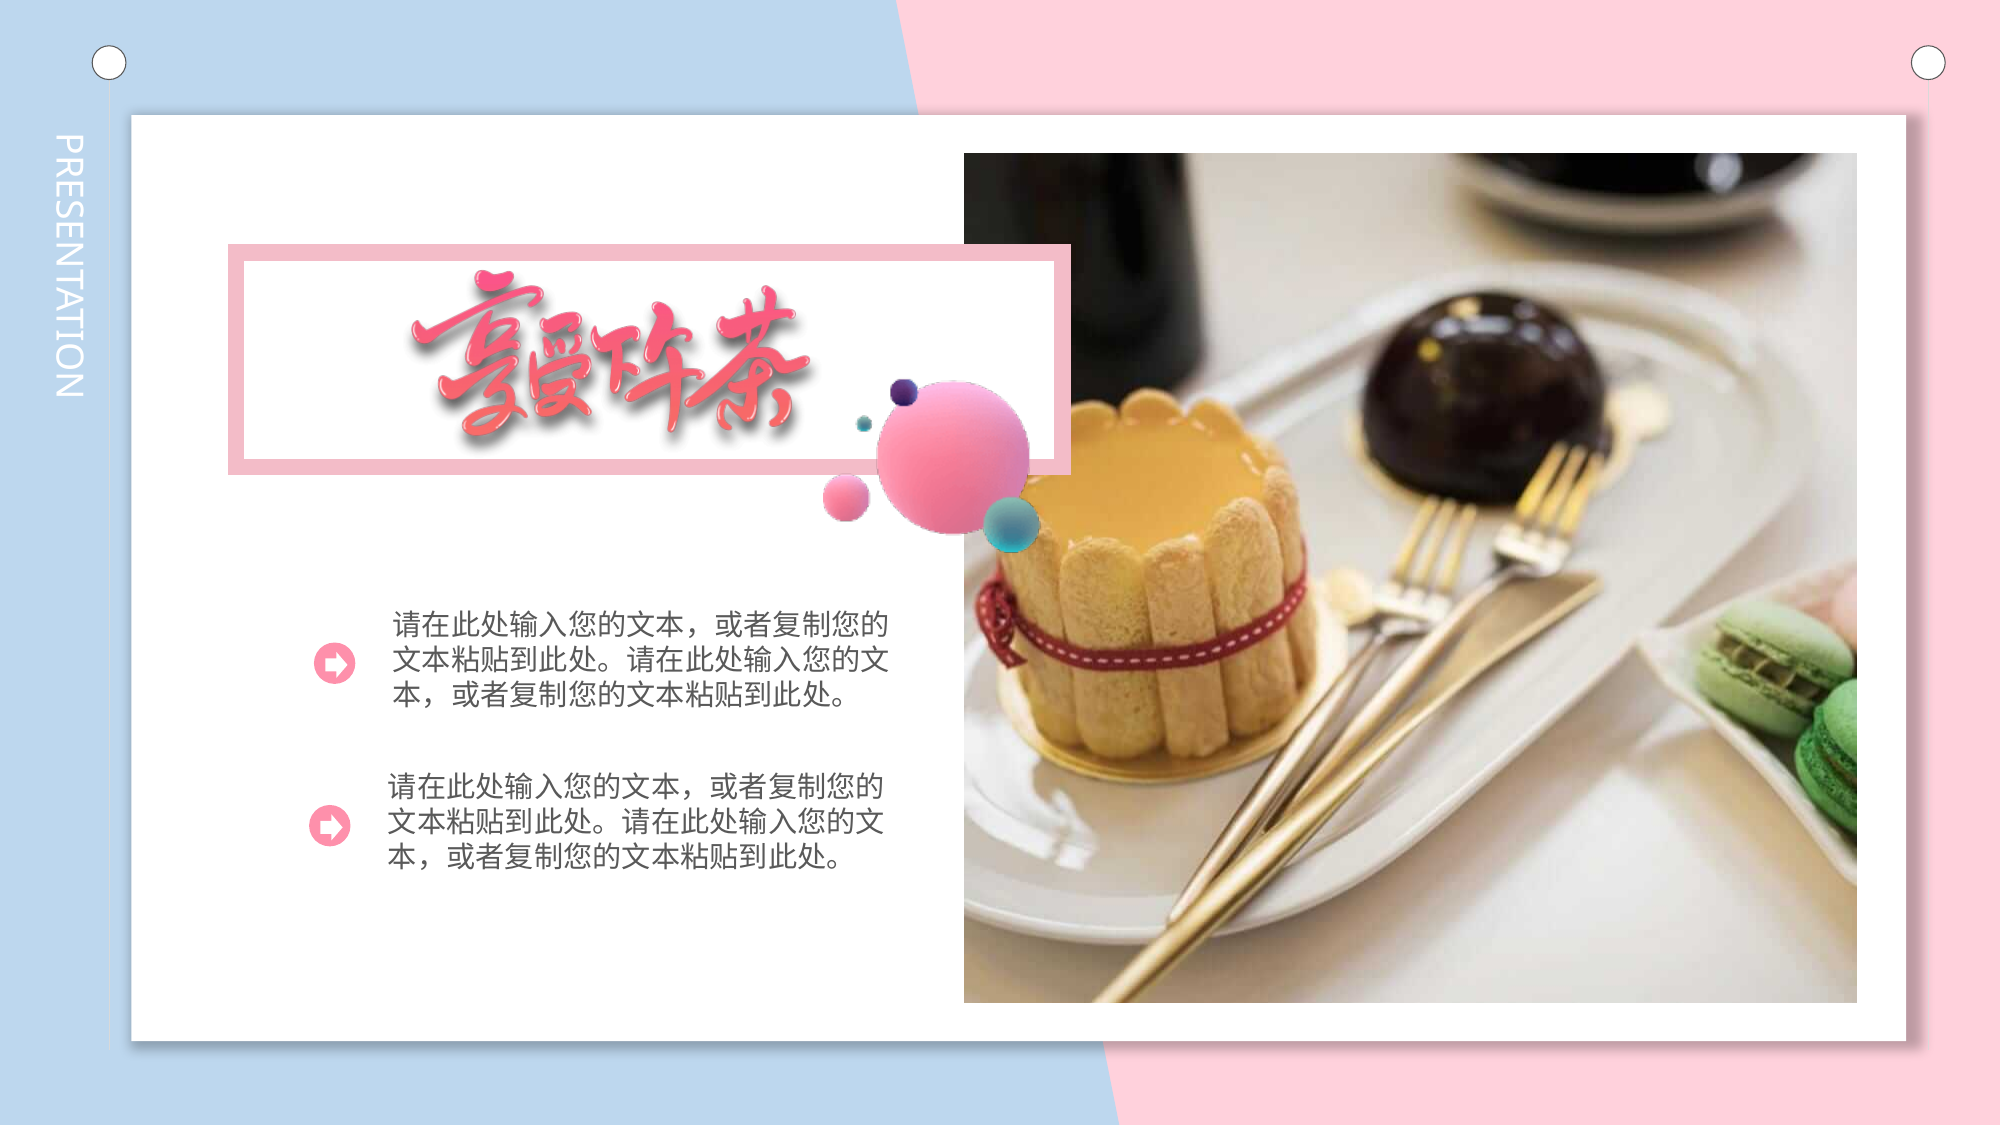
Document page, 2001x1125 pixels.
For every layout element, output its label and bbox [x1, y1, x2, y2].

text_box [25, 45, 1946, 1051]
text_box [235, 165, 1063, 883]
picture [964, 153, 1857, 1003]
